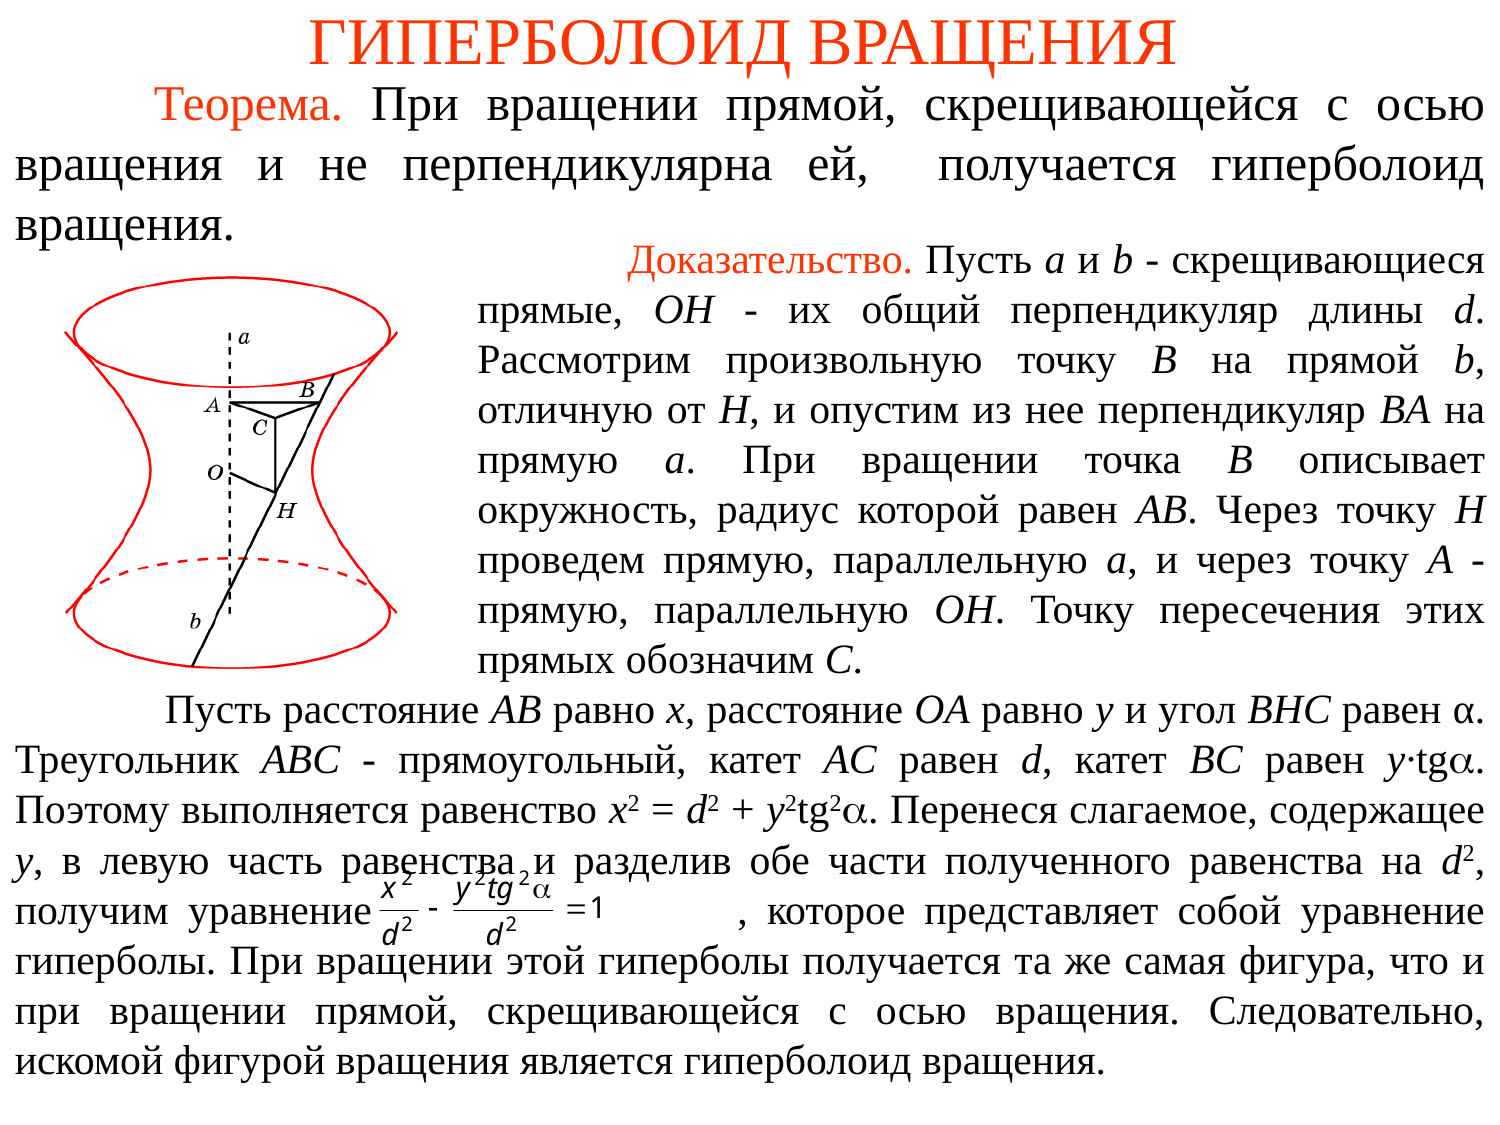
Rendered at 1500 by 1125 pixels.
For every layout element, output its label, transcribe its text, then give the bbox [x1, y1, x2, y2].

picture [64, 266, 398, 669]
text_box Пусть расстояние AB равно x, расстояние OA равно y и угол BHC равен α. Треугольник ABC - прямоугольный, катет AC равен d, катет BC равен y·tg. Поэтому выполняется равенство x2 = d2 + y2tg2. Перенеся слагаемое, содержащее y, в левую часть равенства и разделив обе части полученного равенства на d2, получим уравнение , которое представляет собой уравнение гиперболы. При вращении этой гиперболы получается та же самая фигура, что и при вращении прямой, скрещивающейся с осью вращения. Следовательно, искомой фигурой вращения является гиперболоид вращения. [0, 674, 1500, 1090]
title ГИПЕРБОЛОИД ВРАЩЕНИЯ [24, 0, 1463, 62]
text_box Доказательство. Пусть a и b - скрещивающиеся прямые, OH - их общий перпендикуляр длины d. Рассмотрим произвольную точку B на прямой b, отличную от H, и опустим из нее перпендикуляр BA на прямую a. При вращении точка B описывает окружность, радиус которой равен AB. Через точку H проведем прямую, параллельную a, и через точку A - прямую, параллельную OH. Точку пересечения этих прямых обозначим C. [462, 224, 1500, 674]
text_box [374, 862, 611, 951]
text_box Теорема. При вращении прямой, скрещивающейся с осью вращения и не перпендикулярна ей, получается гиперболоид вращения. [0, 62, 1500, 258]
